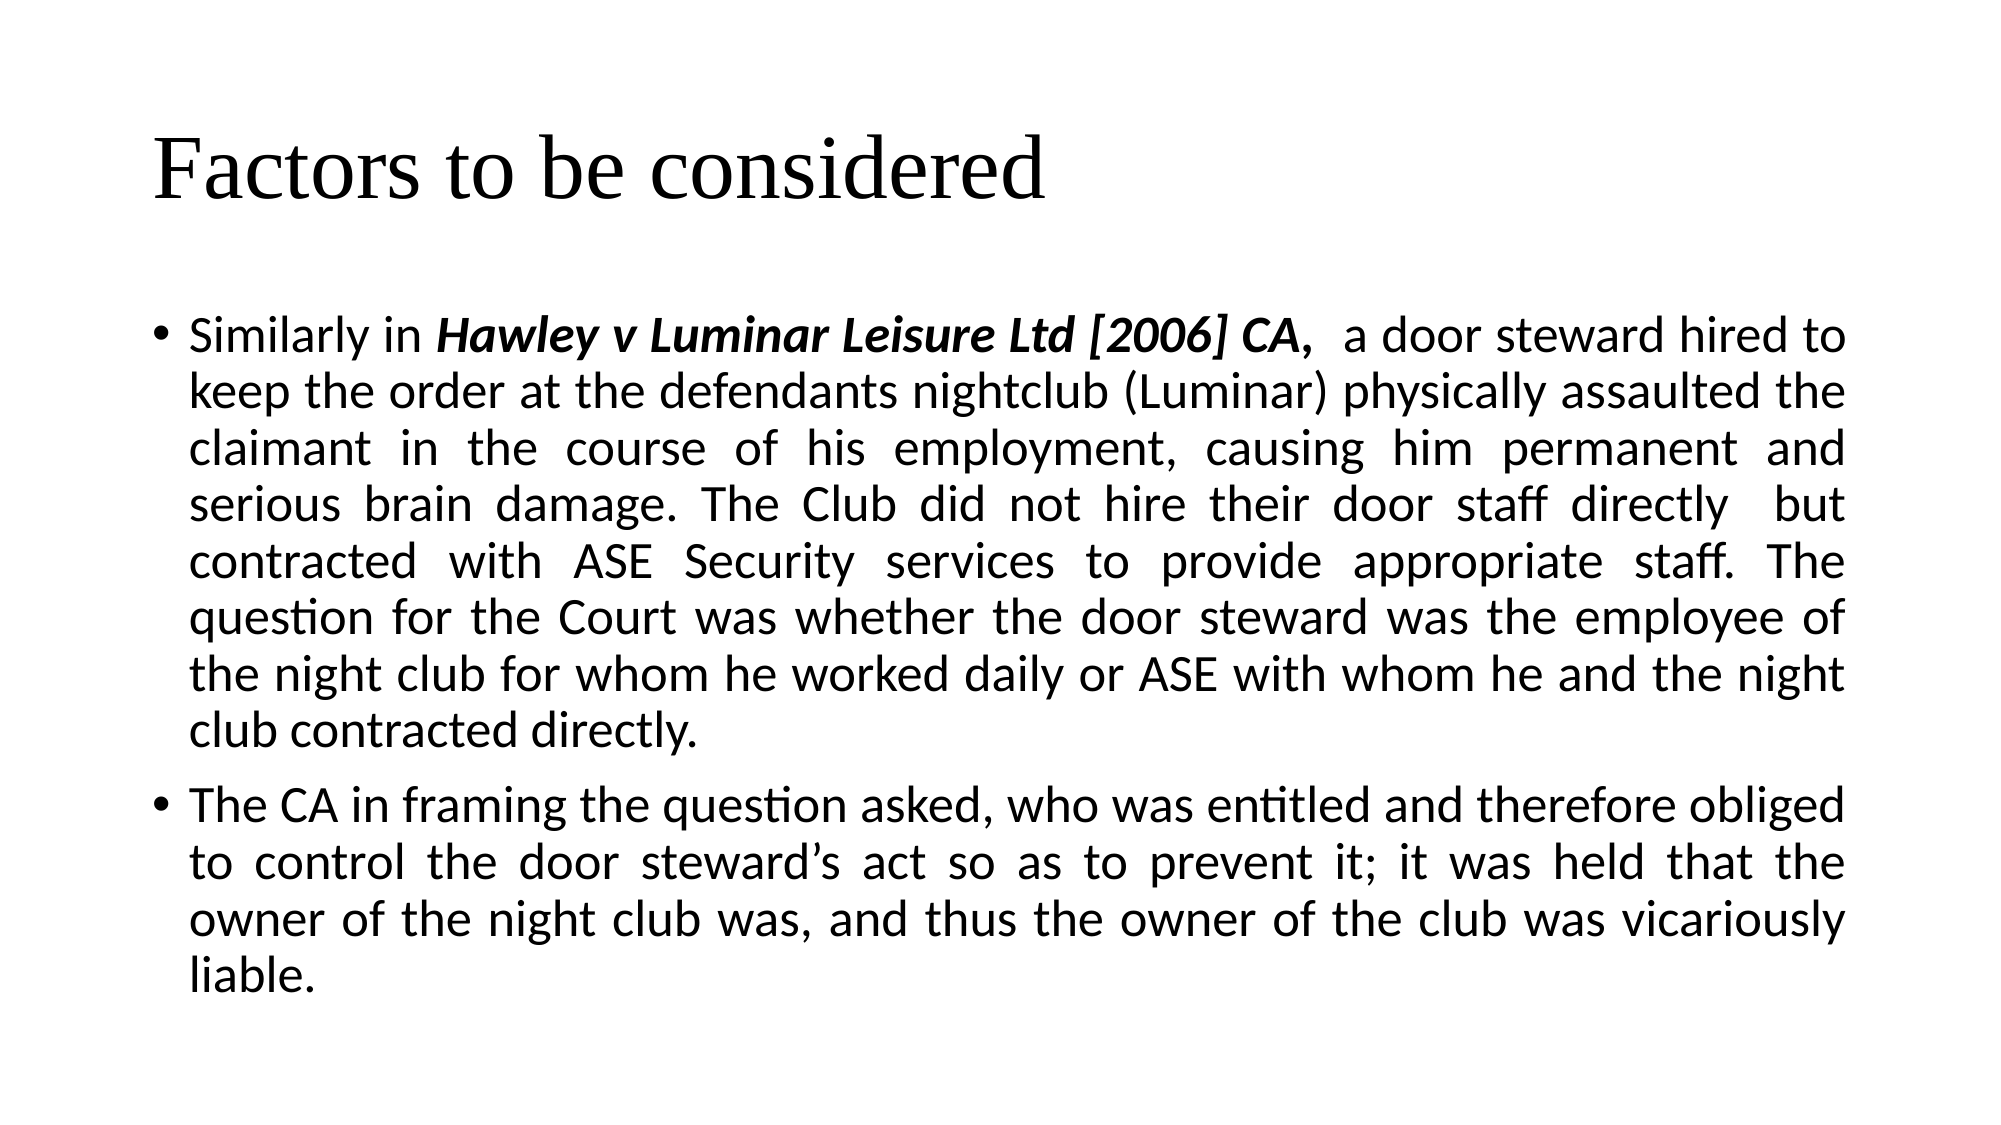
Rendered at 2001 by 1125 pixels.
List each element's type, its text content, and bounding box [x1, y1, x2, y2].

title Factors to be considered [137, 59, 1863, 278]
list Similarly in Hawley v Luminar Leisure Ltd [2006] CA, a door steward hired to keep the order at the defendants nightclub (Luminar) physically assaulted the claimant in the course of his employment, causing him permanent and serious brain damage. The Club did not hire their door staff directly but contracted with ASE Security services to provide appropriate staff. The question for the Court was whether the door steward was the employee of the night club for whom he worked daily or ASE with whom he and the night club contracted directly. The CA in framing the question asked, who was entitled and therefore obliged to control the door steward’s act so as to prevent it; it was held that the owner of the night club was, and thus the owner of the club was vicariously liable. [137, 299, 1863, 1014]
